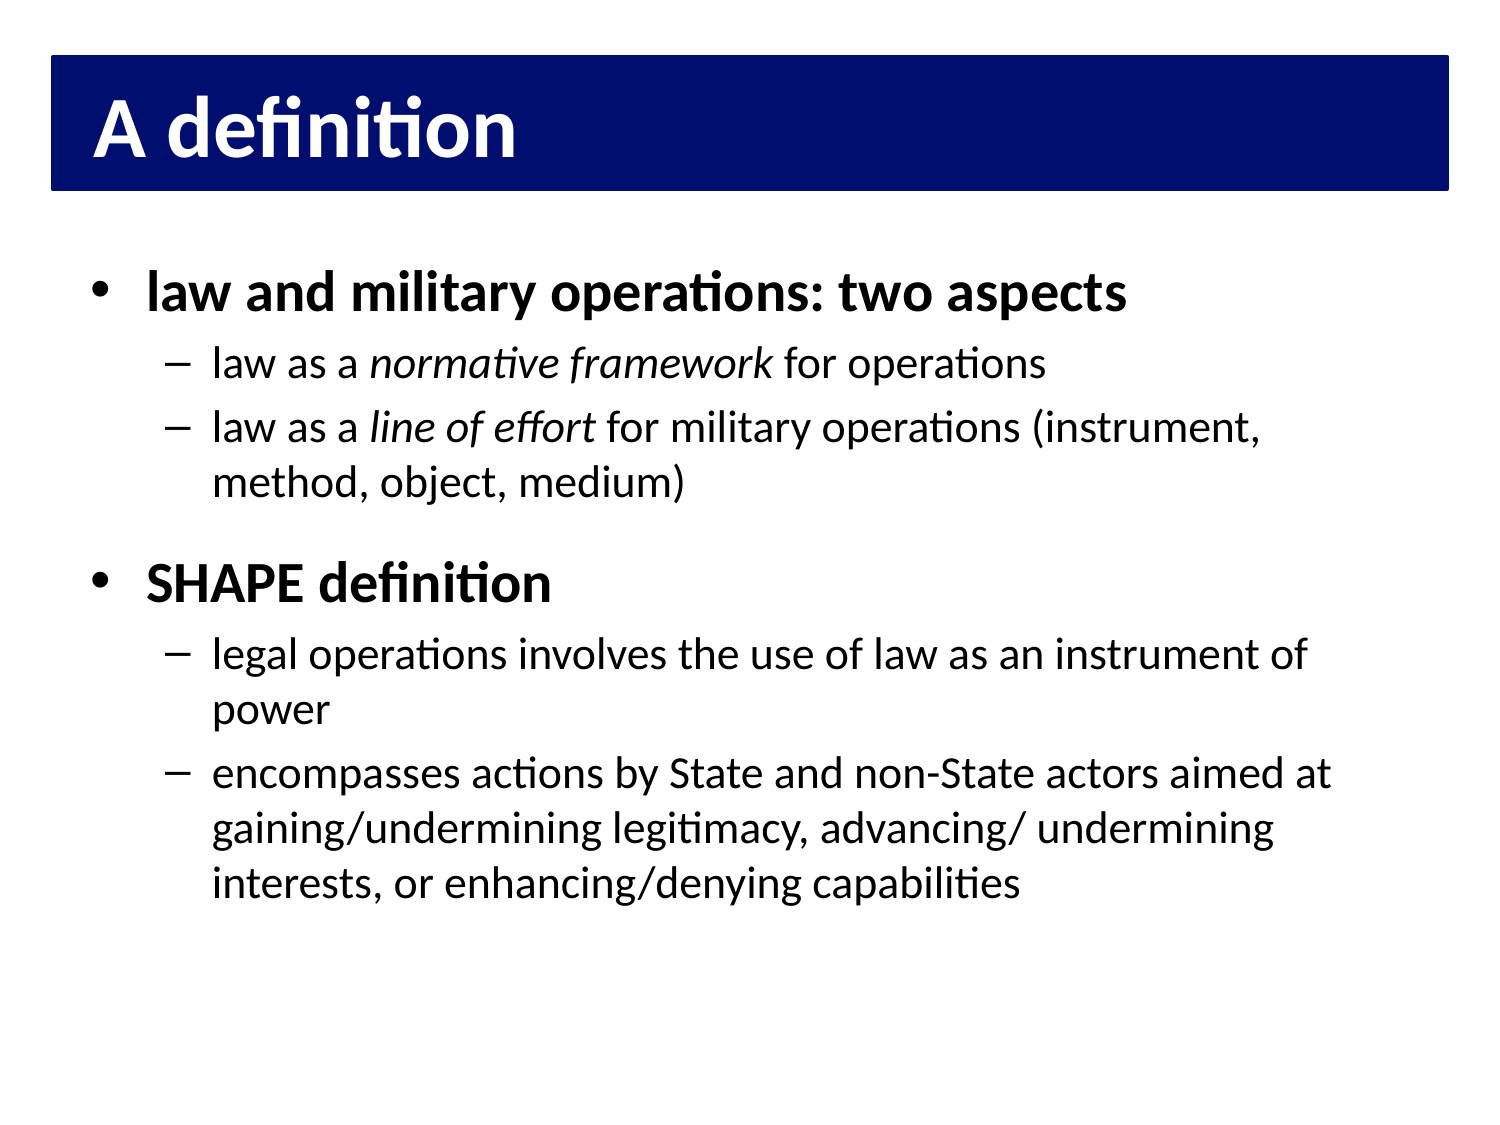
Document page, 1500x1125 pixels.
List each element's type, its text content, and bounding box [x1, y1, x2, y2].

title A definition [78, 56, 1422, 188]
list law and military operations: two aspects law as a normative framework for operations law as a line of effort for military operations (instrument, method, object, medium) SHAPE definition legal operations involves the use of law as an instrument of power encompasses actions by State and non-State actors aimed at gaining/undermining legitimacy, advancing/ undermining interests, or enhancing/denying capabilities [74, 245, 1426, 1020]
